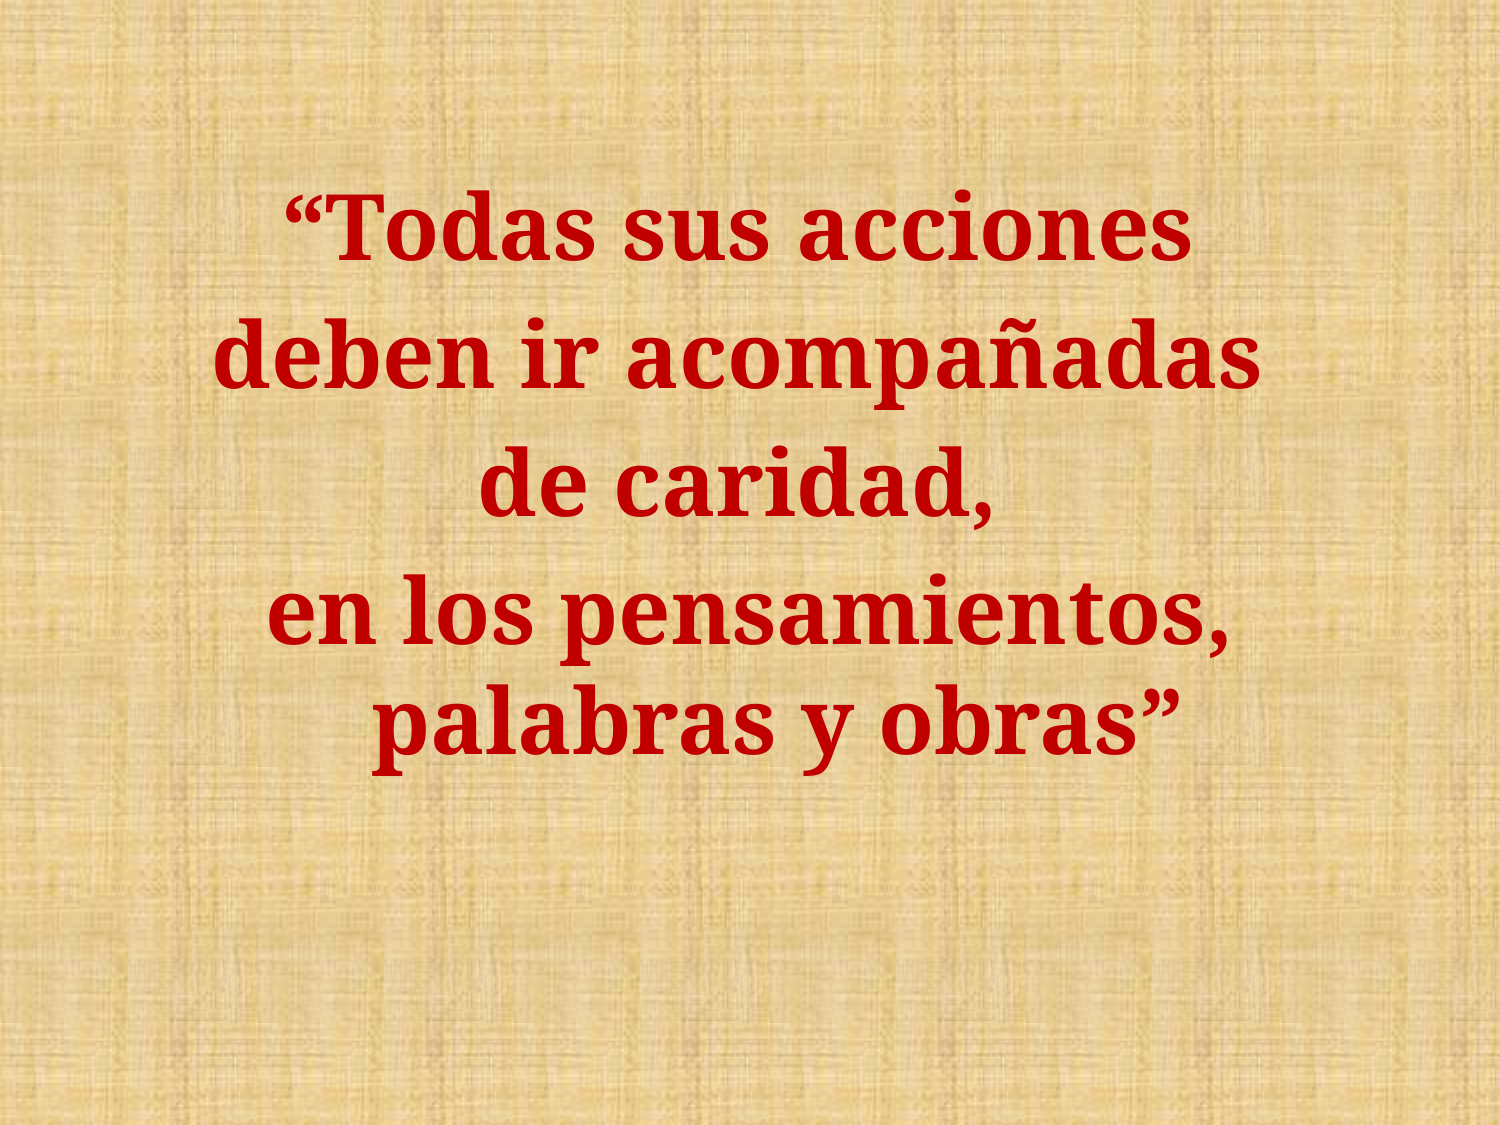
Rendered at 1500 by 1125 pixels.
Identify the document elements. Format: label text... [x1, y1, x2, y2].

list “Todas sus acciones deben ir acompañadas de caridad, en los pensamientos, palabras y obras” [75, 160, 1425, 1005]
picture [0, 0, 1500, 1125]
